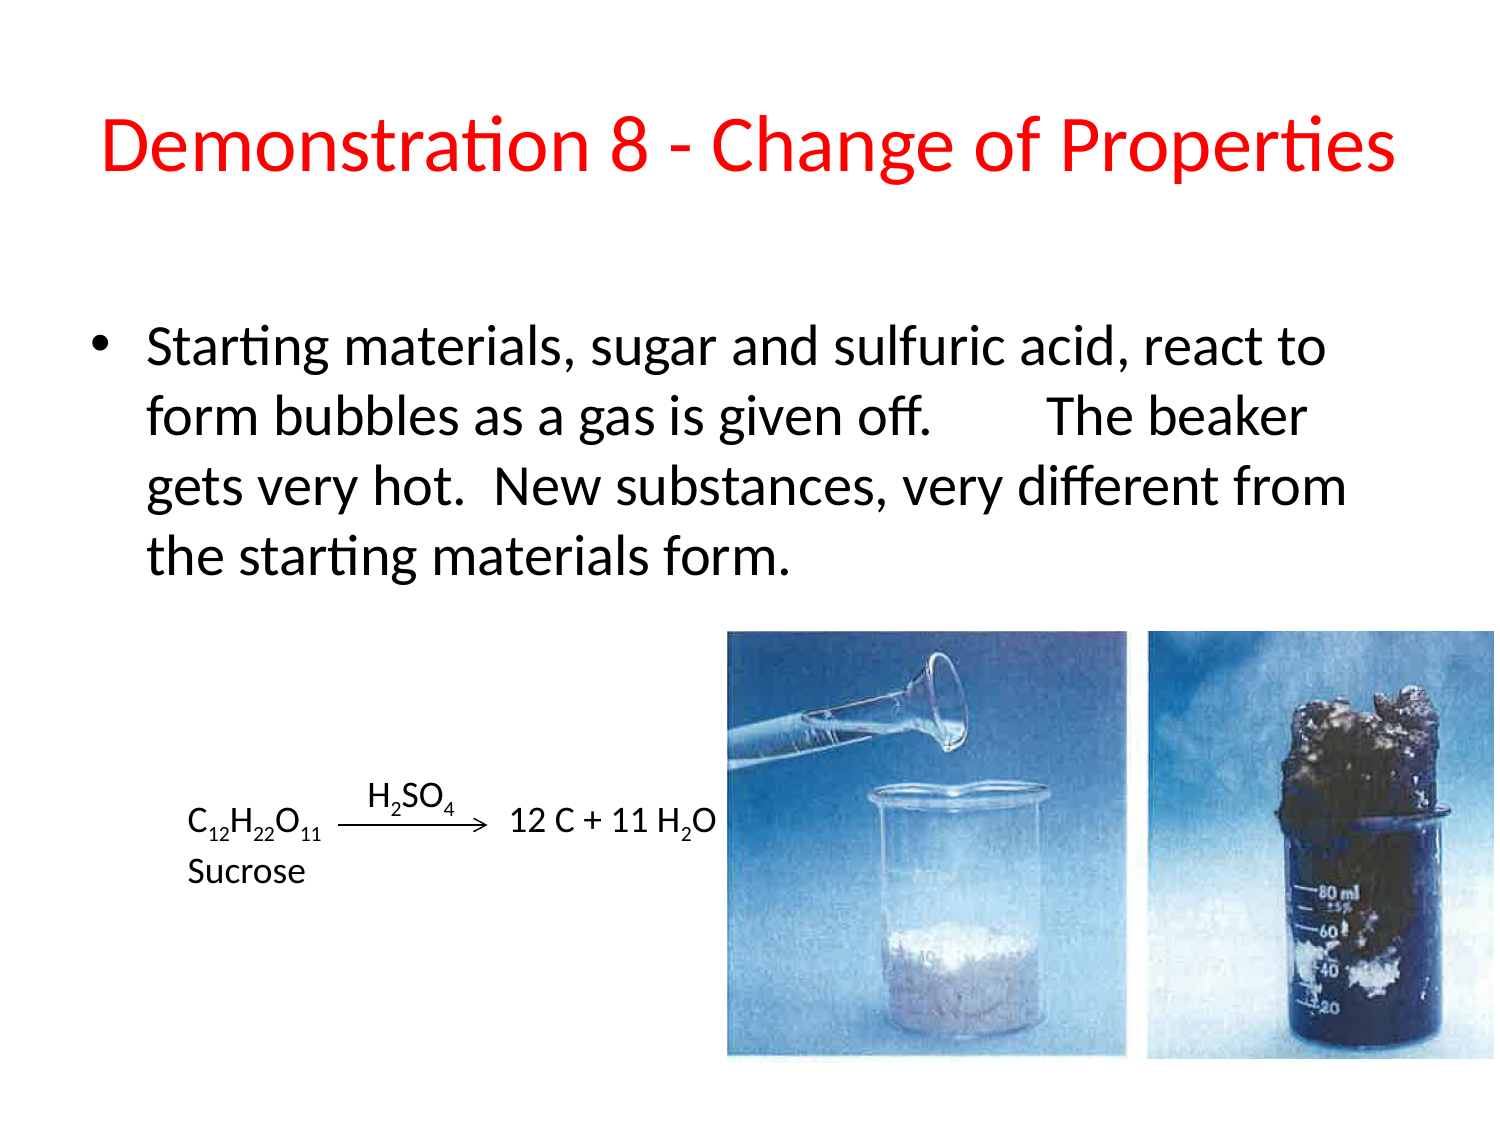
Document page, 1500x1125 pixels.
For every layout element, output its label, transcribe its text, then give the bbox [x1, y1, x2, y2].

text_box C12H22O11 12 C + 11 H2O Sucrose [173, 787, 722, 899]
title Demonstration 8 - Change of Properties [75, 45, 1425, 233]
text_box H2SO4 [352, 762, 470, 824]
list Starting materials, sugar and sulfuric acid, react to form bubbles as a gas is given off. The beaker gets very hot. New substances, very different from the starting materials form. [75, 299, 1425, 625]
picture [727, 630, 1499, 1063]
